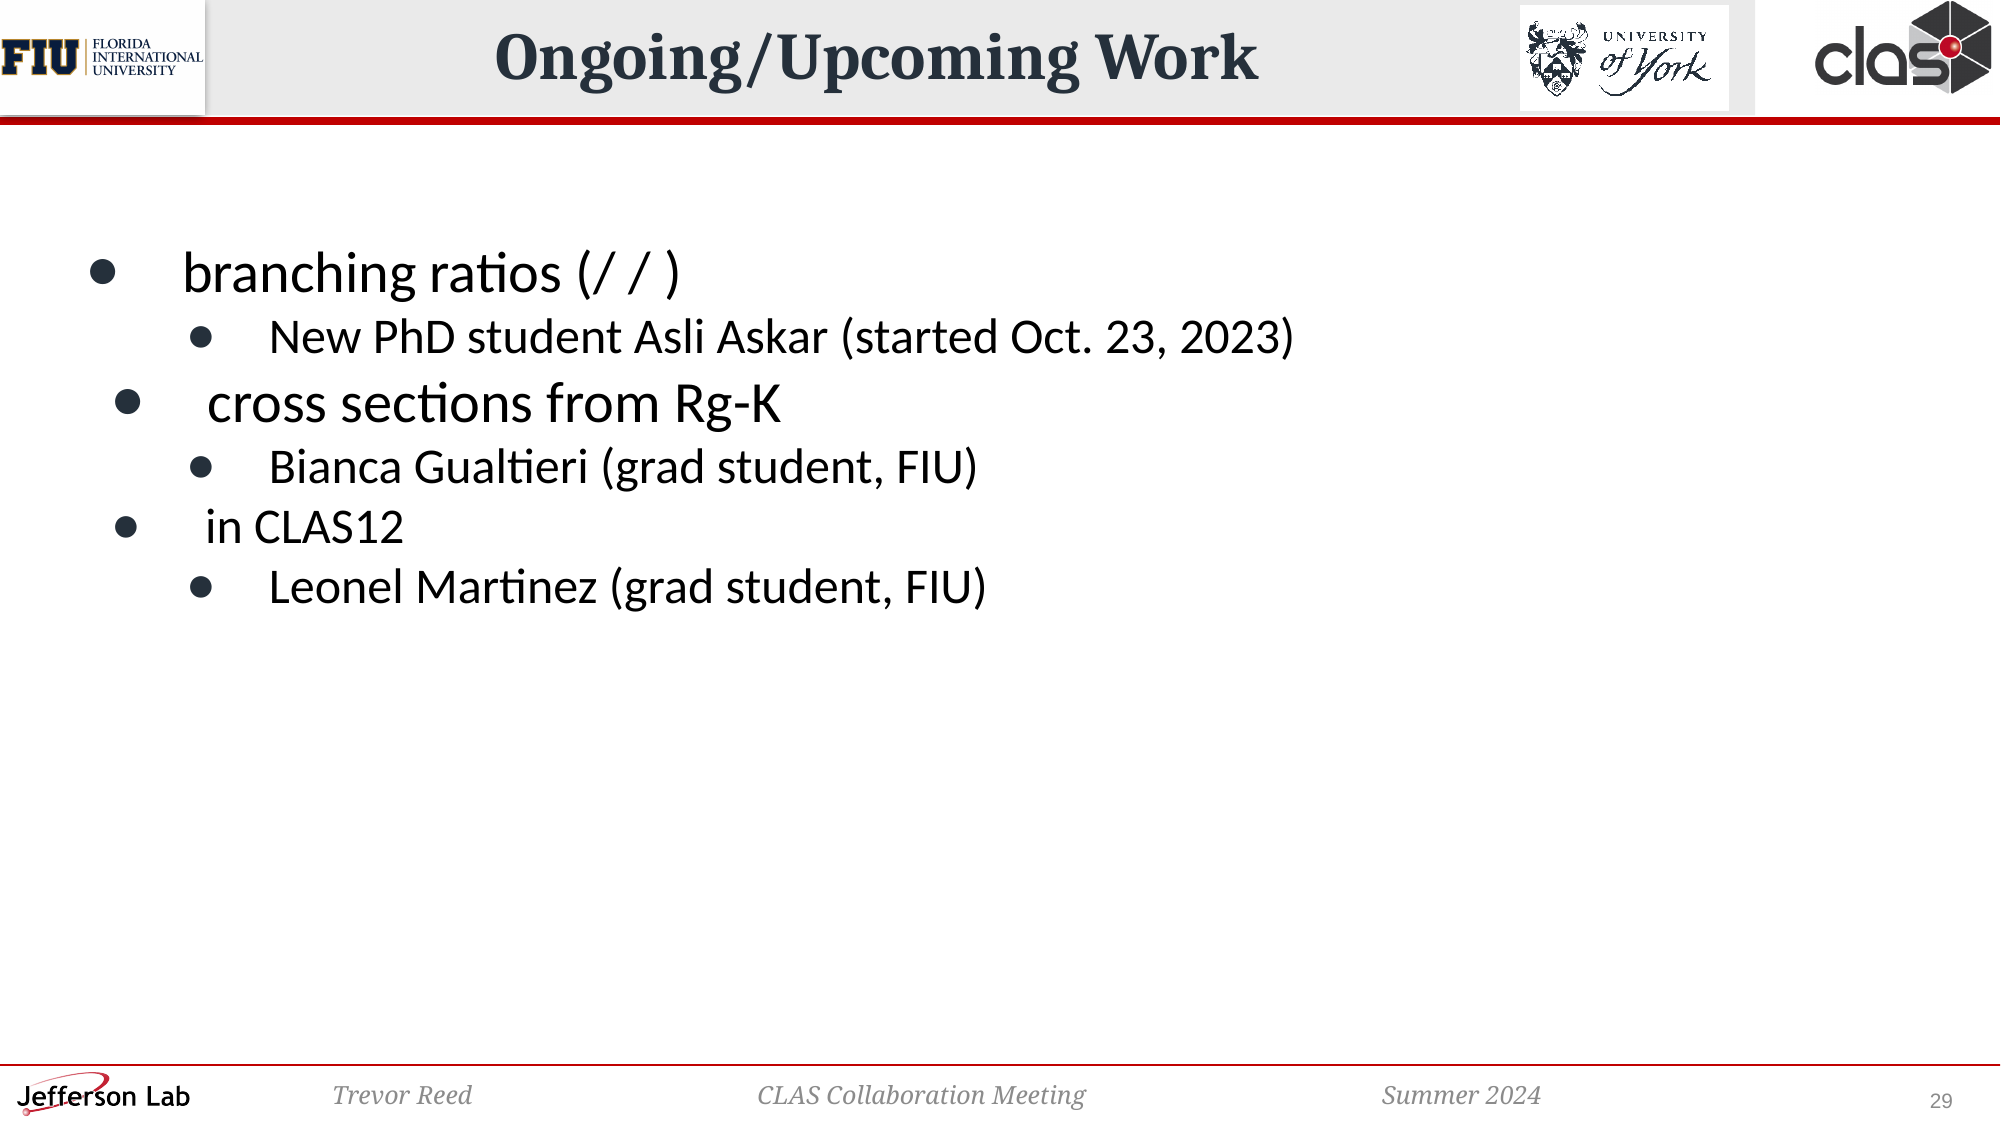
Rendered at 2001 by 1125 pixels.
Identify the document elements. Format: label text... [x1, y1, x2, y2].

picture [1815, 0, 1993, 95]
picture [15, 1066, 201, 1125]
footer Trevor Reed CLAS Collaboration Meeting Summer 2024 [317, 1075, 1861, 1115]
title Ongoing/Upcoming Work [208, 0, 1756, 116]
picture [0, 0, 205, 115]
picture [1520, 5, 1729, 111]
slide_number 29 [1882, 1075, 2000, 1125]
